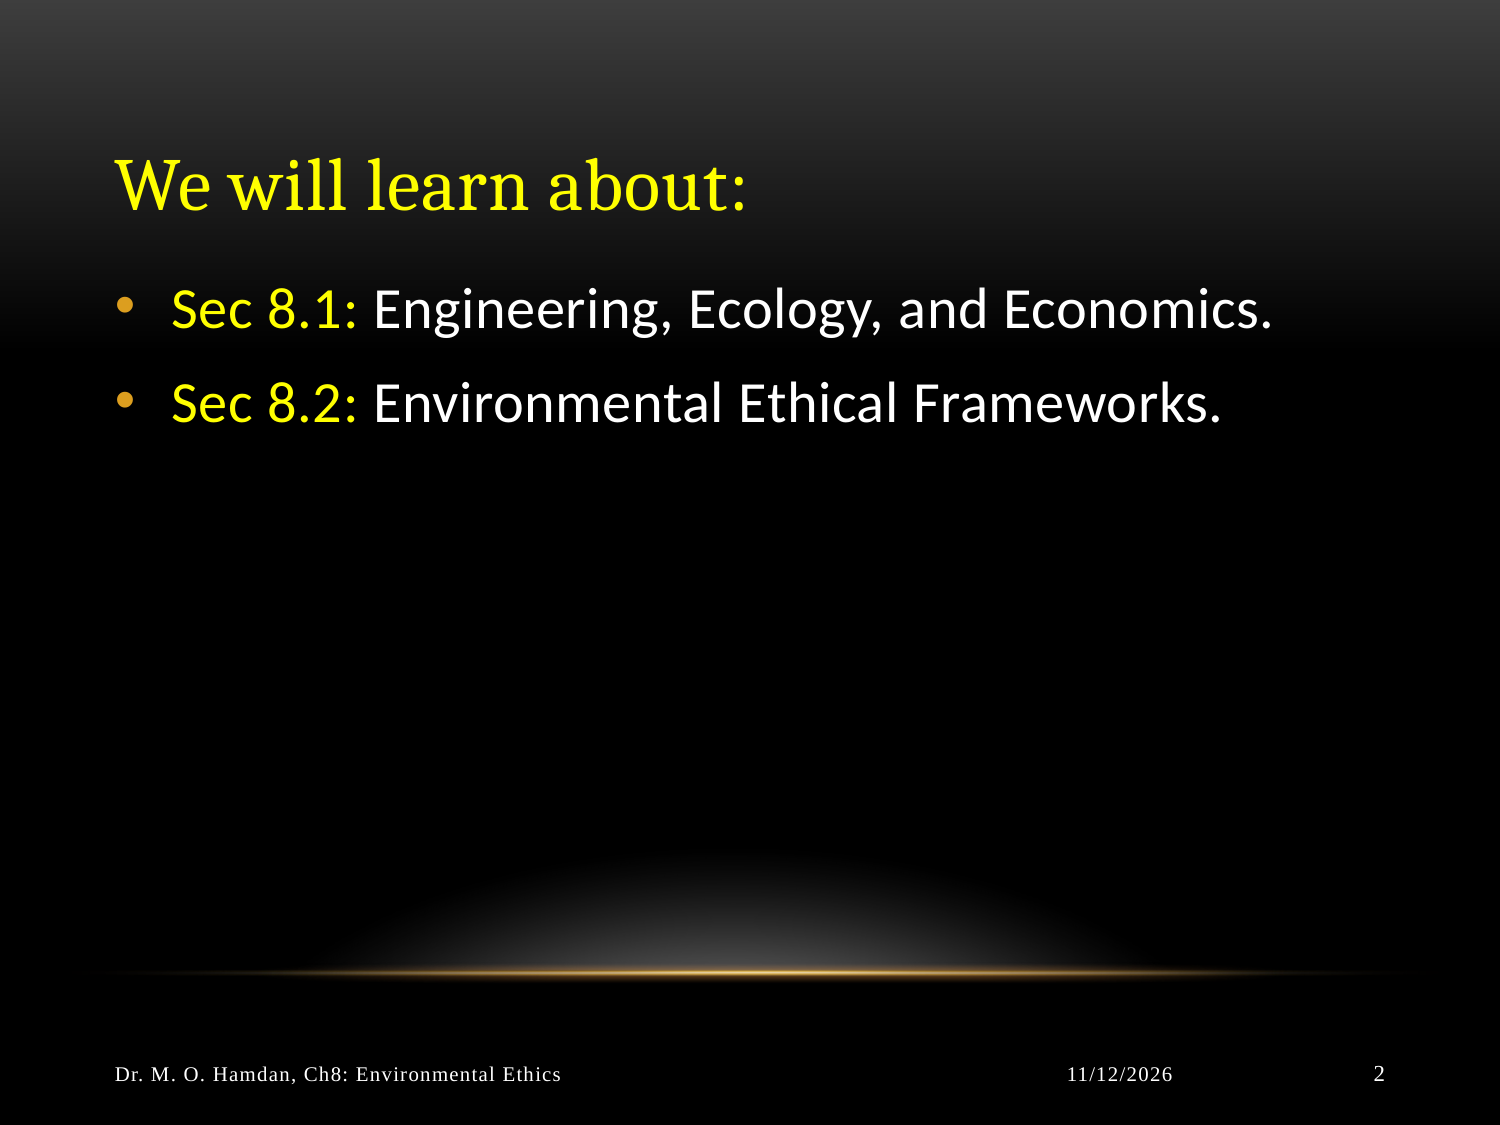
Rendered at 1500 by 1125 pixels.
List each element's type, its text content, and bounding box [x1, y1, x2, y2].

title We will learn about: [99, 45, 1400, 233]
list Sec 8.1: Engineering, Ecology, and Economics. Sec 8.2: Environmental Ethical Frameworks. [99, 262, 1400, 938]
picture [0, 0, 1500, 1125]
footer Dr. M. O. Hamdan, Ch8: Environmental Ethics [99, 1042, 750, 1103]
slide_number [937, 1042, 1188, 1103]
slide_number 2 [1237, 1042, 1400, 1103]
